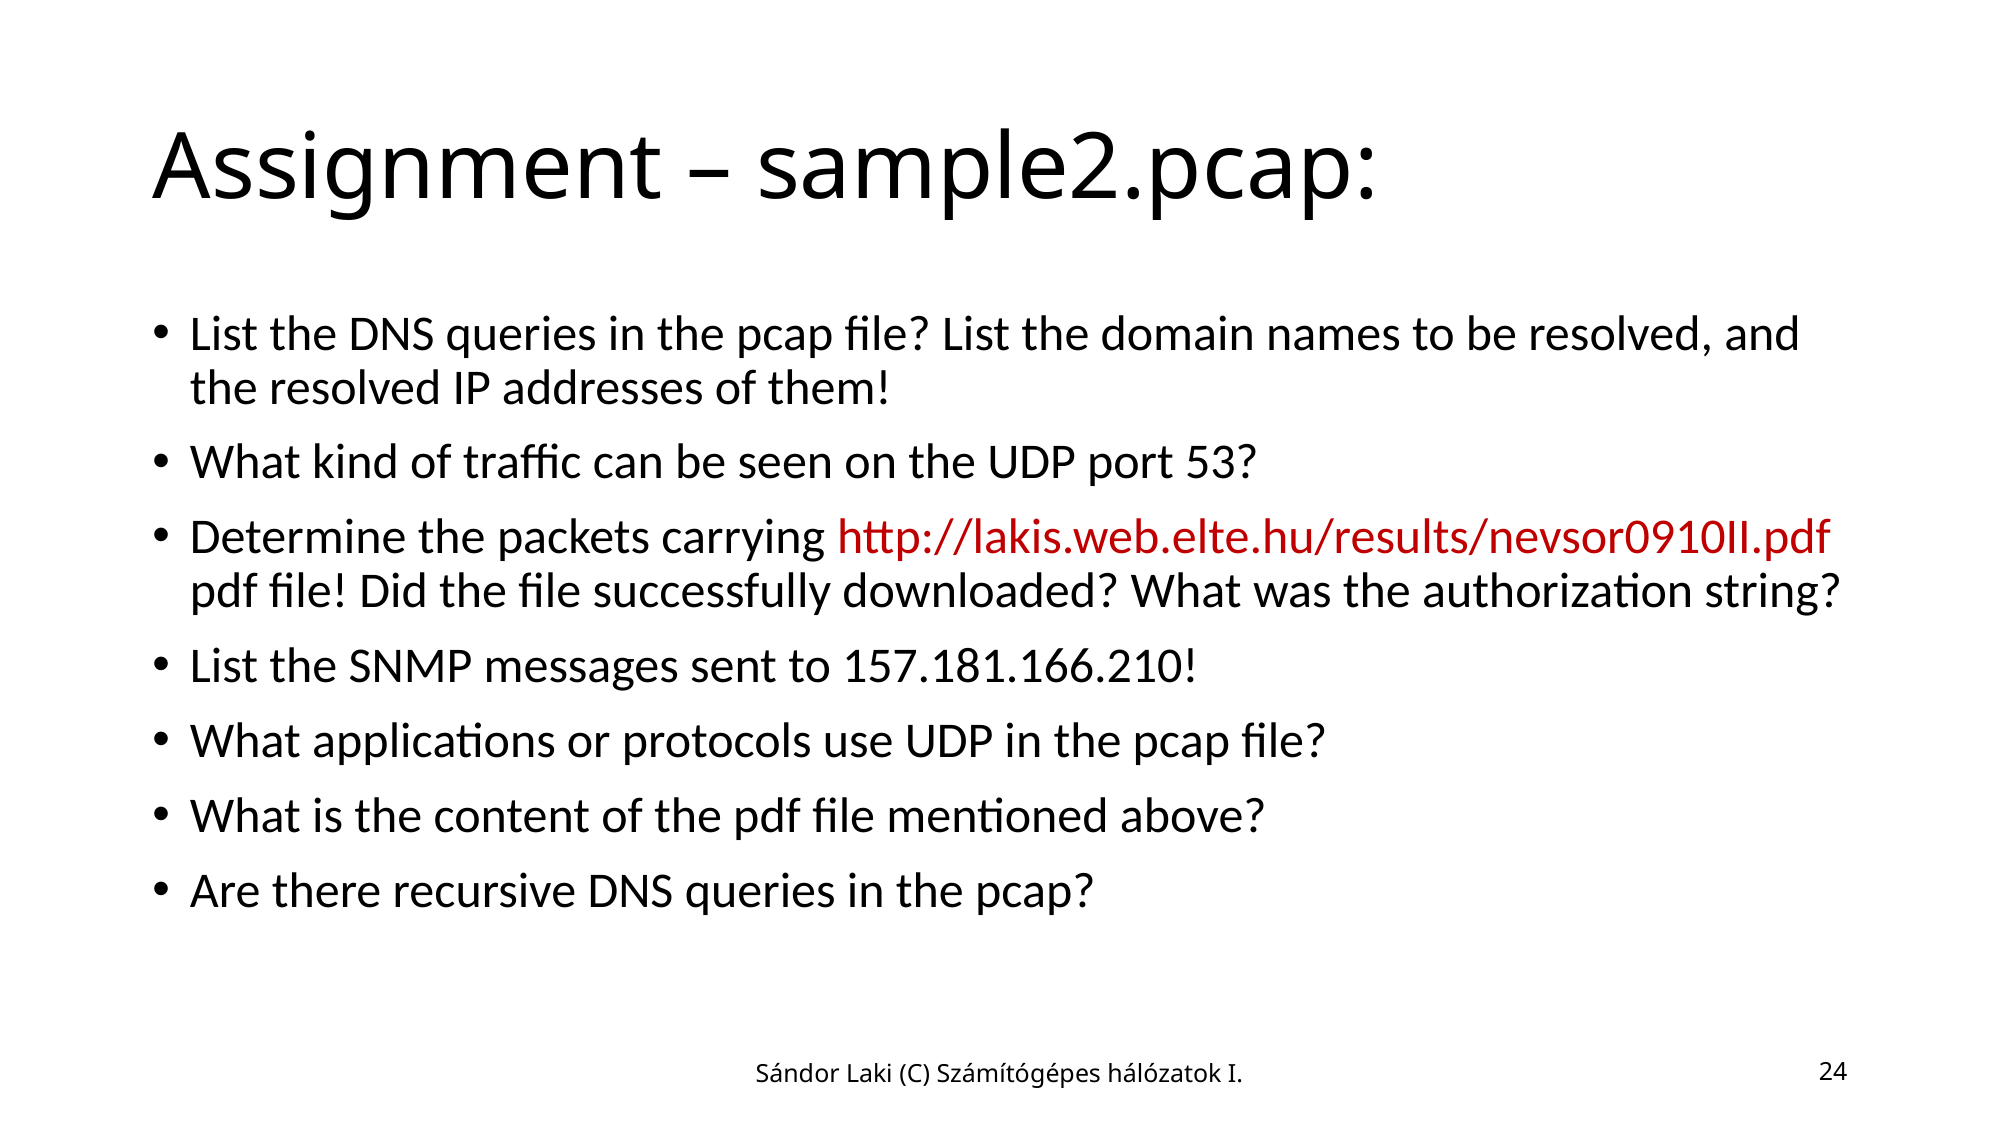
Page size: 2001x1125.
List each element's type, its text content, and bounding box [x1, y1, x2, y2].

title Assignment – sample2.pcap: [137, 59, 1863, 278]
footer Sándor Laki (C) Számítógépes hálózatok I. [662, 1042, 1338, 1103]
slide_number 24 [1412, 1042, 1863, 1103]
list List the DNS queries in the pcap file? List the domain names to be resolved, and the resolved IP addresses of them! What kind of traffic can be seen on the UDP port 53? Determine the packets carrying http://lakis.web.elte.hu/results/nevsor0910II.pdf pdf file! Did the file successfully downloaded? What was the authorization string? List the SNMP messages sent to 157.181.166.210! What applications or protocols use UDP in the pcap file? What is the content of the pdf file mentioned above? Are there recursive DNS queries in the pcap? [137, 299, 1863, 1014]
